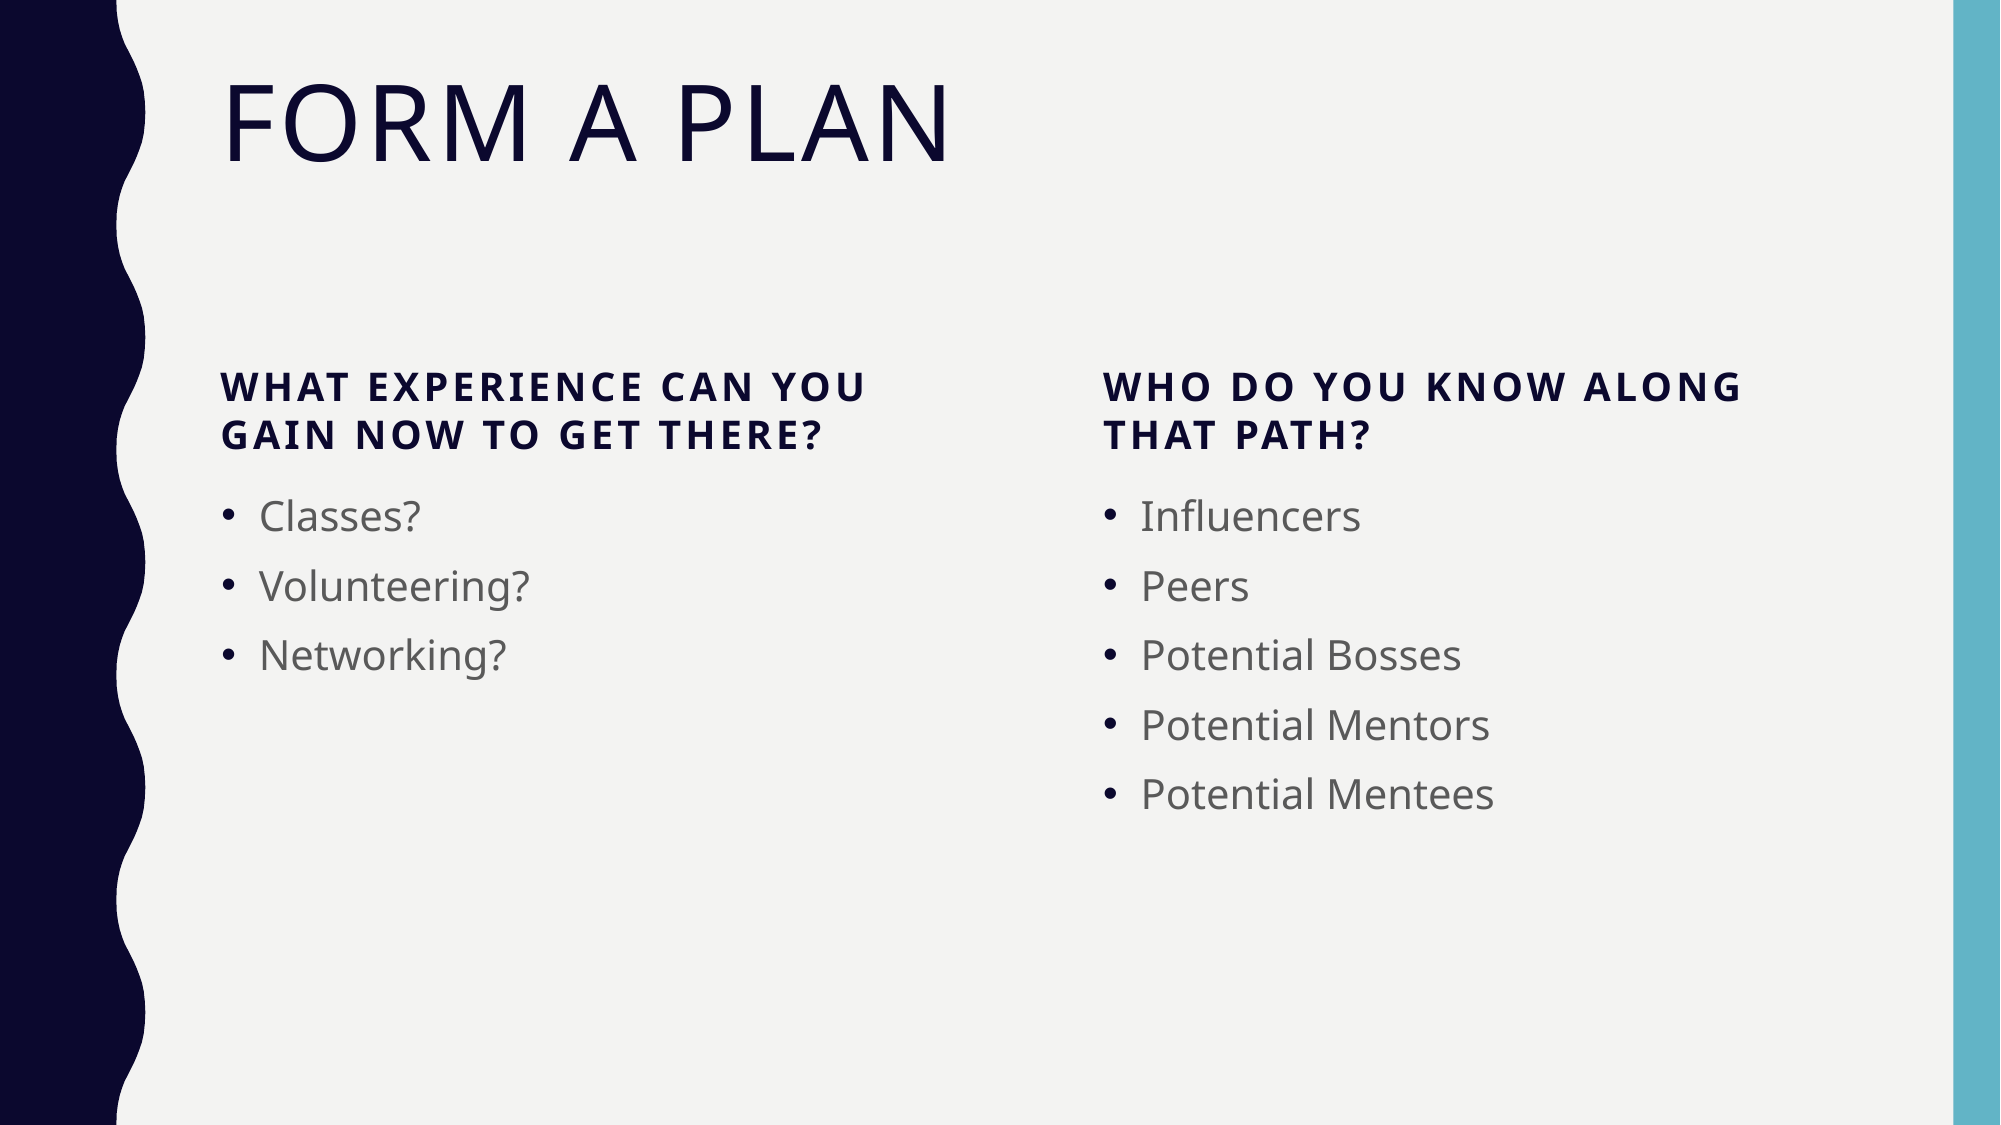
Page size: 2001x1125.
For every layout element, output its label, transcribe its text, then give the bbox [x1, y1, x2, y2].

list What experience can you gain now to get there? [205, 360, 993, 465]
list Who do you know along that path? [1088, 360, 1876, 465]
title Form a plan [205, 62, 1875, 308]
list Classes? Volunteering? Networking? [206, 477, 994, 969]
list Influencers Peers Potential Bosses Potential Mentors Potential Mentees [1088, 477, 1876, 969]
